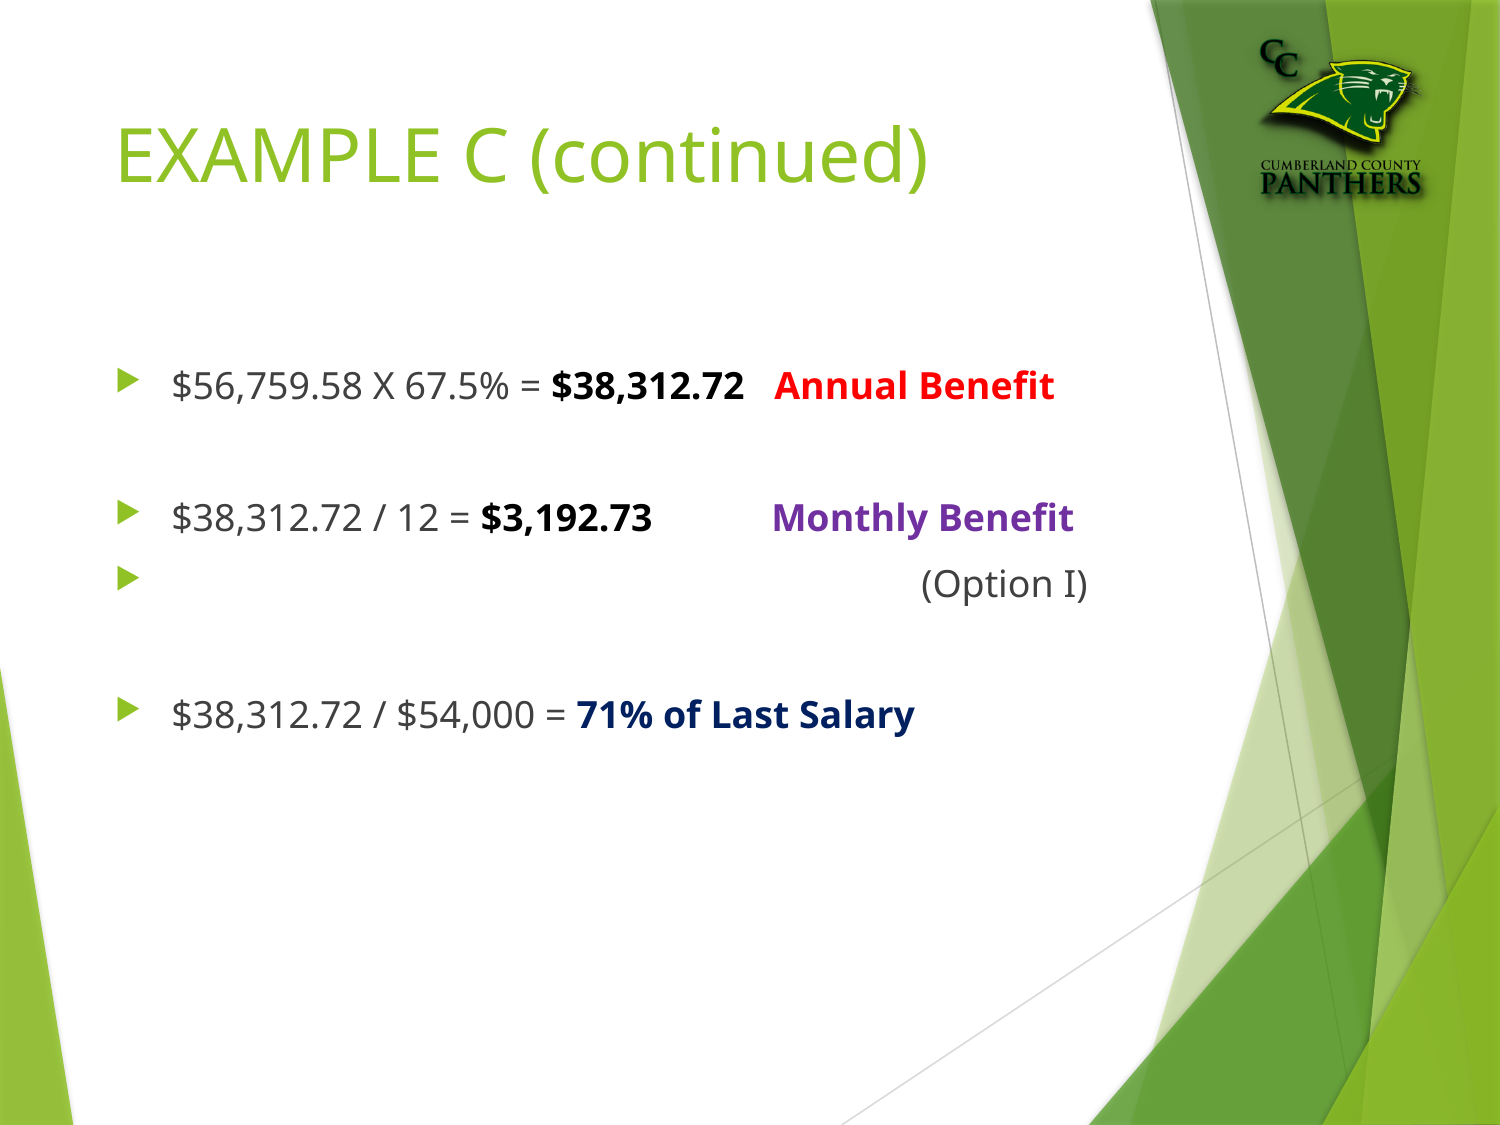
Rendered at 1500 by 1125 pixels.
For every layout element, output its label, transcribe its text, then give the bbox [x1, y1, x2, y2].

list $56,759.58 X 67.5% = $38,312.72 Annual Benefit $38,312.72 / 12 = $3,192.73 Monthly Benefit (Option I) $38,312.72 / $54,000 = 71% of Last Salary [99, 354, 1142, 992]
title EXAMPLE C (continued) [99, 99, 1142, 317]
picture [1244, 18, 1438, 213]
